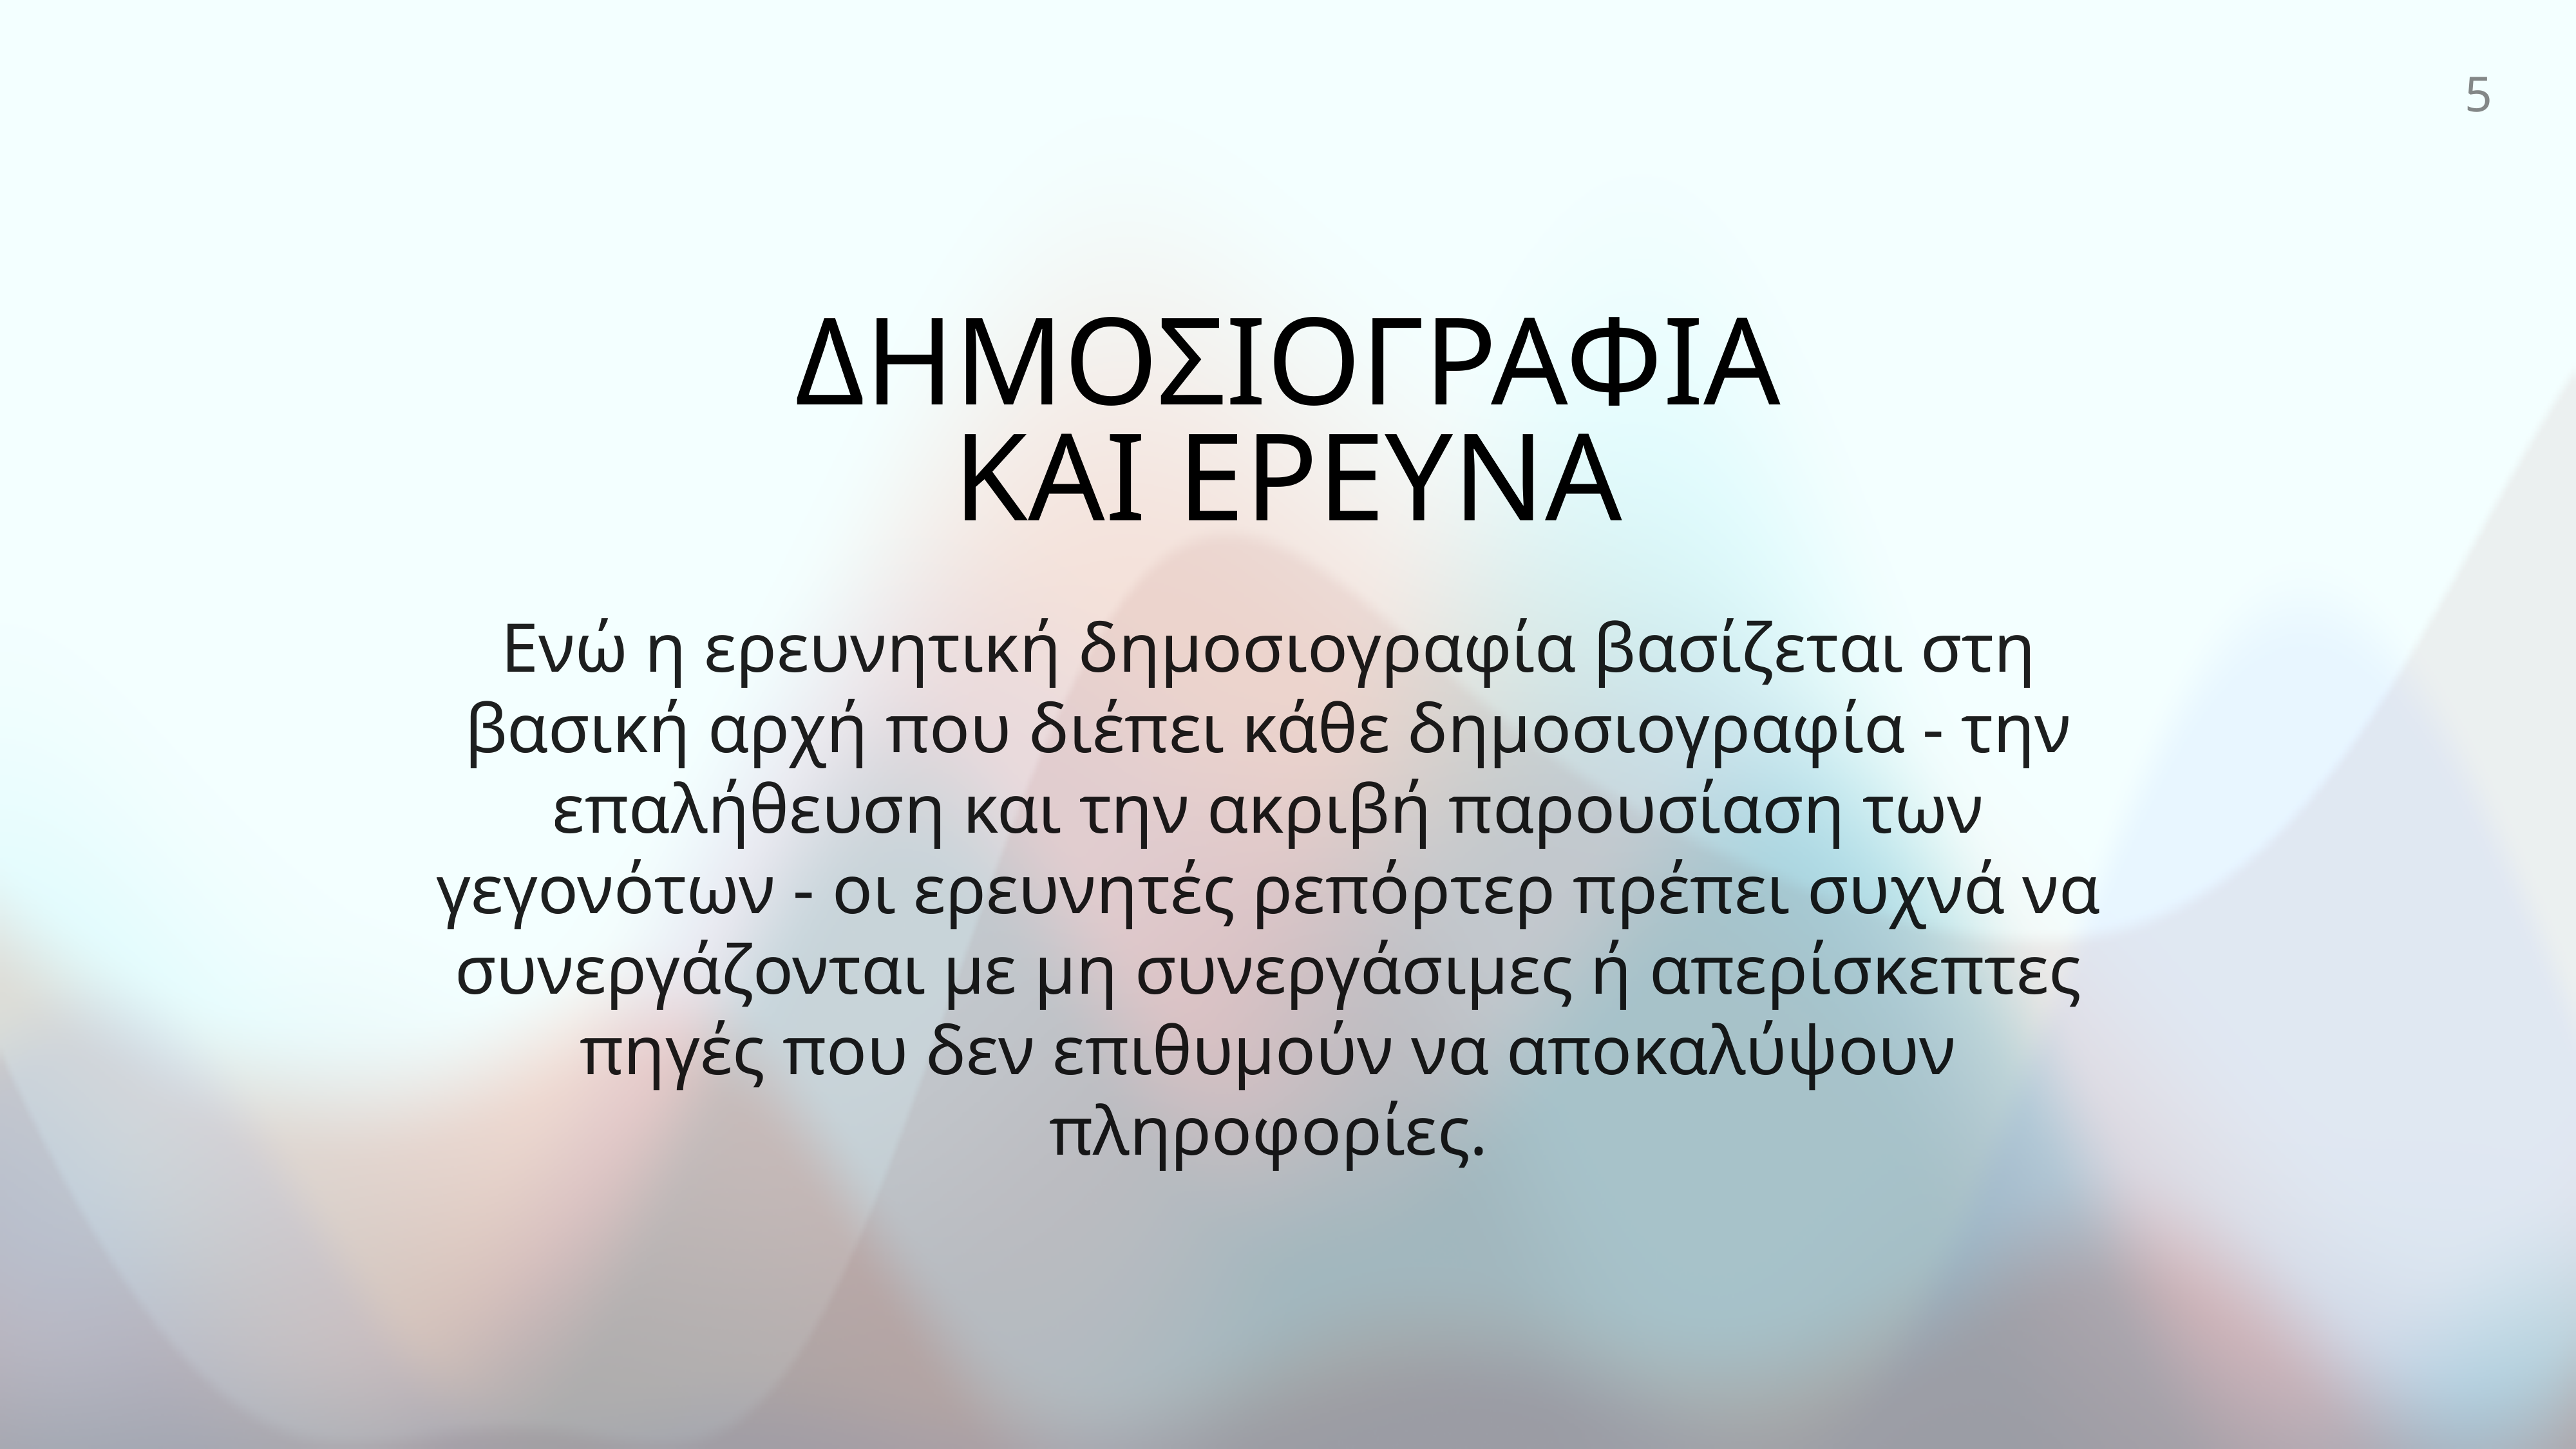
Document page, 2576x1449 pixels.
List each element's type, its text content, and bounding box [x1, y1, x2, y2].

subtitle ΔΗΜΟΣΙΟΓΡΑΦΙΑ ΚΑΙ ΕΡΕΥΝΑ [712, 293, 1864, 563]
slide_number 5 [2459, 64, 2496, 132]
picture [0, 0, 2576, 1449]
text_box Ενώ η ερευνητική δημοσιογραφία βασίζεται στη βασική αρχή που διέπει κάθε δημοσιογραφία - την επαλήθευση και την ακριβή παρουσίαση των γεγονότων - οι ερευνητές ρεπόρτερ πρέπει συχνά να συνεργάζονται με μη συνεργάσιμες ή απερίσκεπτες πηγές που δεν επιθυμούν να αποκαλύψουν πληροφορίες. [429, 600, 2108, 1174]
